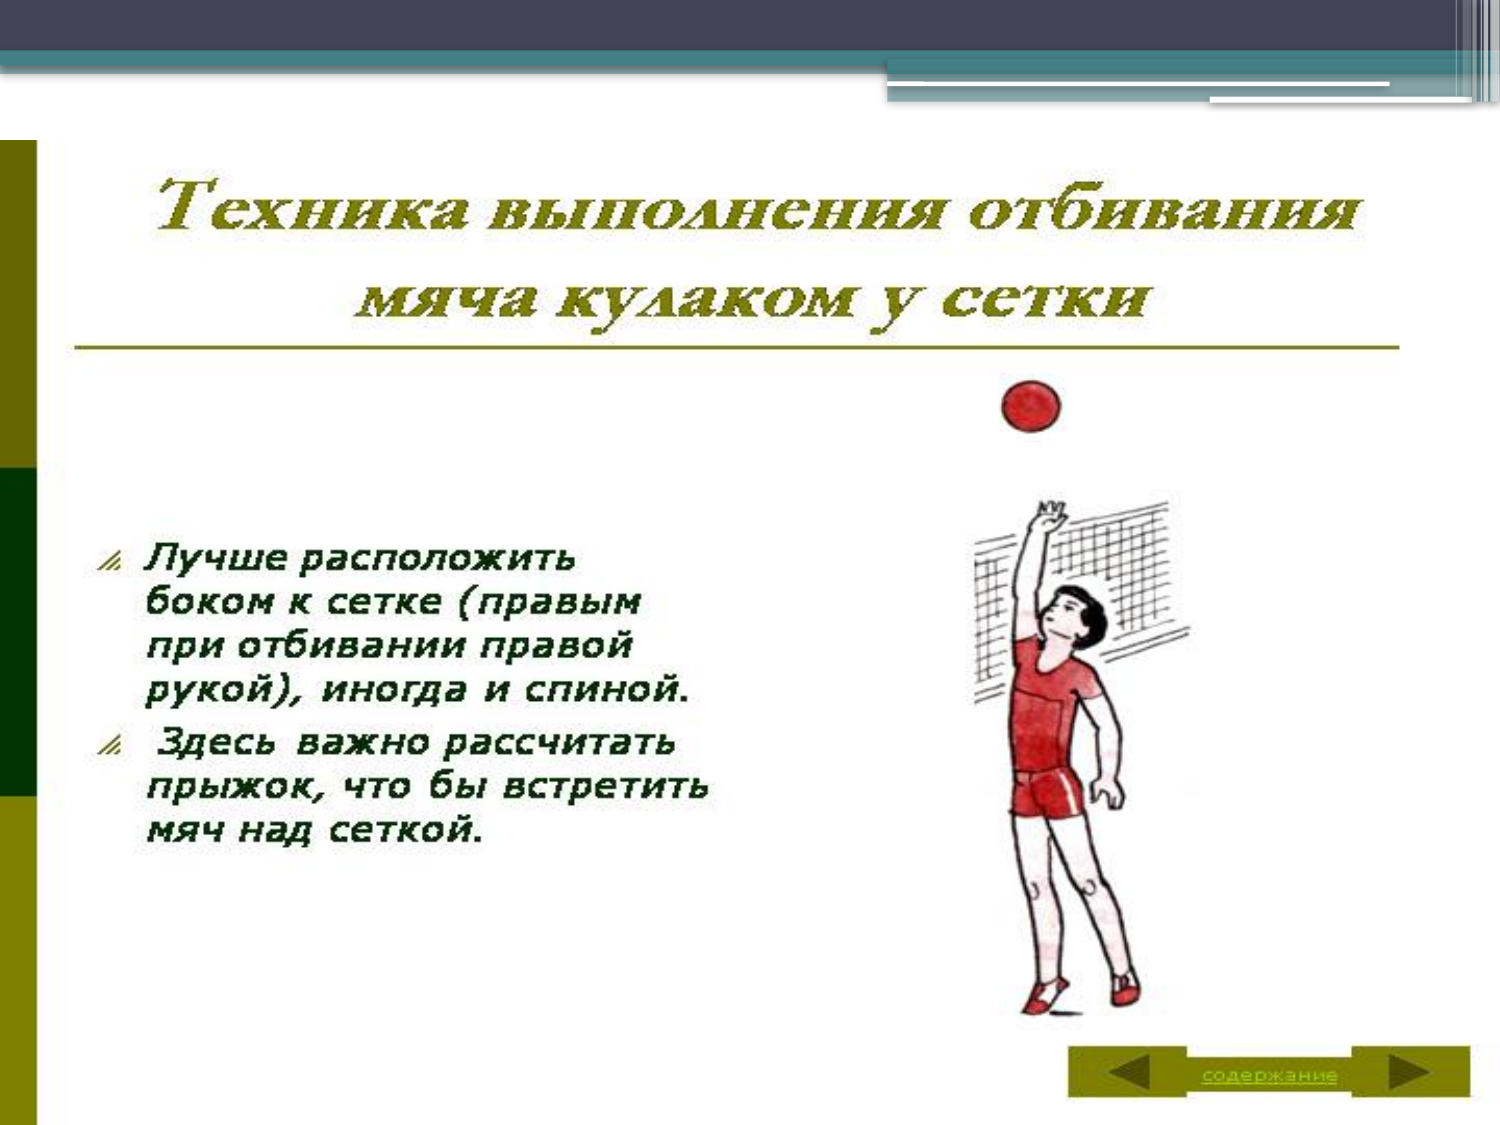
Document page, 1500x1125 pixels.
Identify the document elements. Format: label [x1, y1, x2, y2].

picture [0, 140, 1500, 1125]
